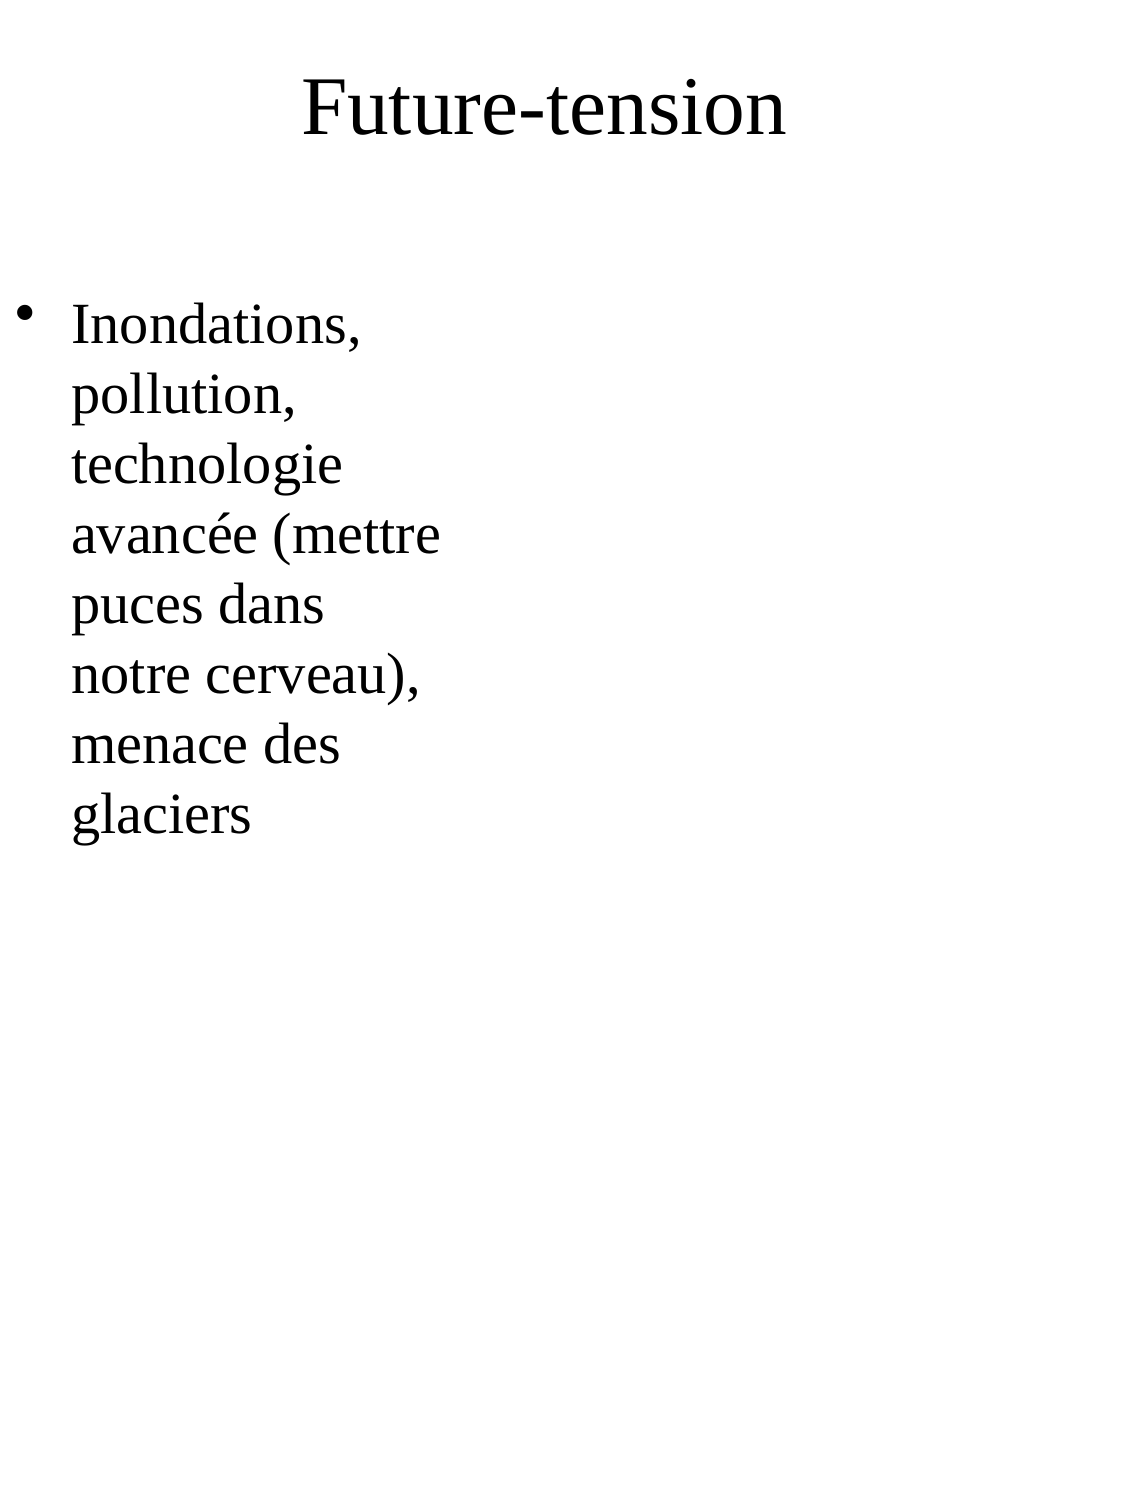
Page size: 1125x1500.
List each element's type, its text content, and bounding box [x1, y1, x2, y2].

list Inondations, pollution, technologie avancée (mettre puces dans notre cerveau), menace des glaciers [0, 277, 466, 1178]
title Future-tension [66, 52, 1023, 151]
